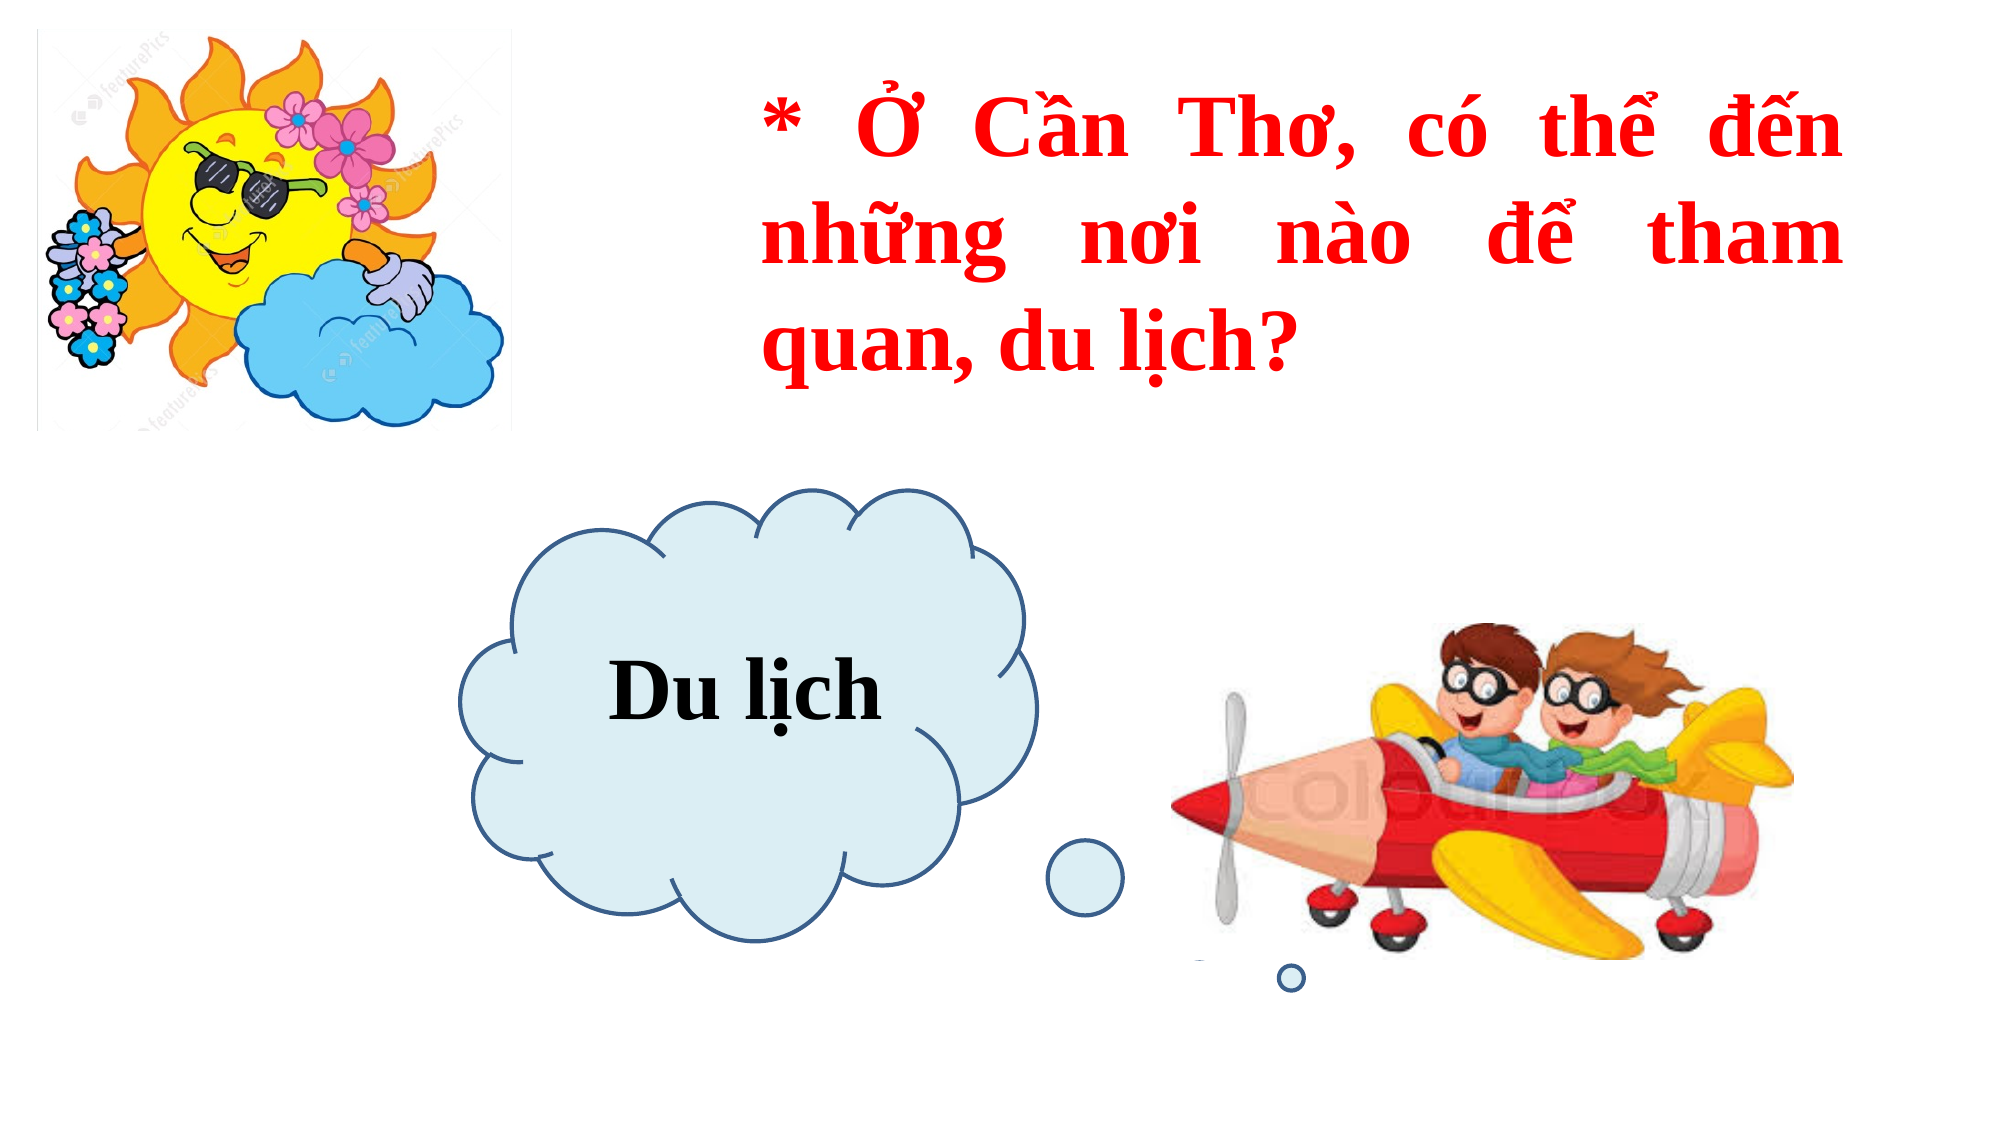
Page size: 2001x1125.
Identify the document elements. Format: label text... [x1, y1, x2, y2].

text_box * Ở Cần Thơ, có thể đến những nơi nào để tham quan, du lịch? [745, 60, 1862, 396]
text_box Du lịch [434, 623, 1057, 745]
text_box [509, 488, 1027, 623]
text_box [1045, 838, 1125, 918]
text_box [470, 745, 1033, 944]
picture [1171, 623, 1794, 961]
picture [36, 28, 512, 431]
text_box [1276, 969, 1306, 993]
